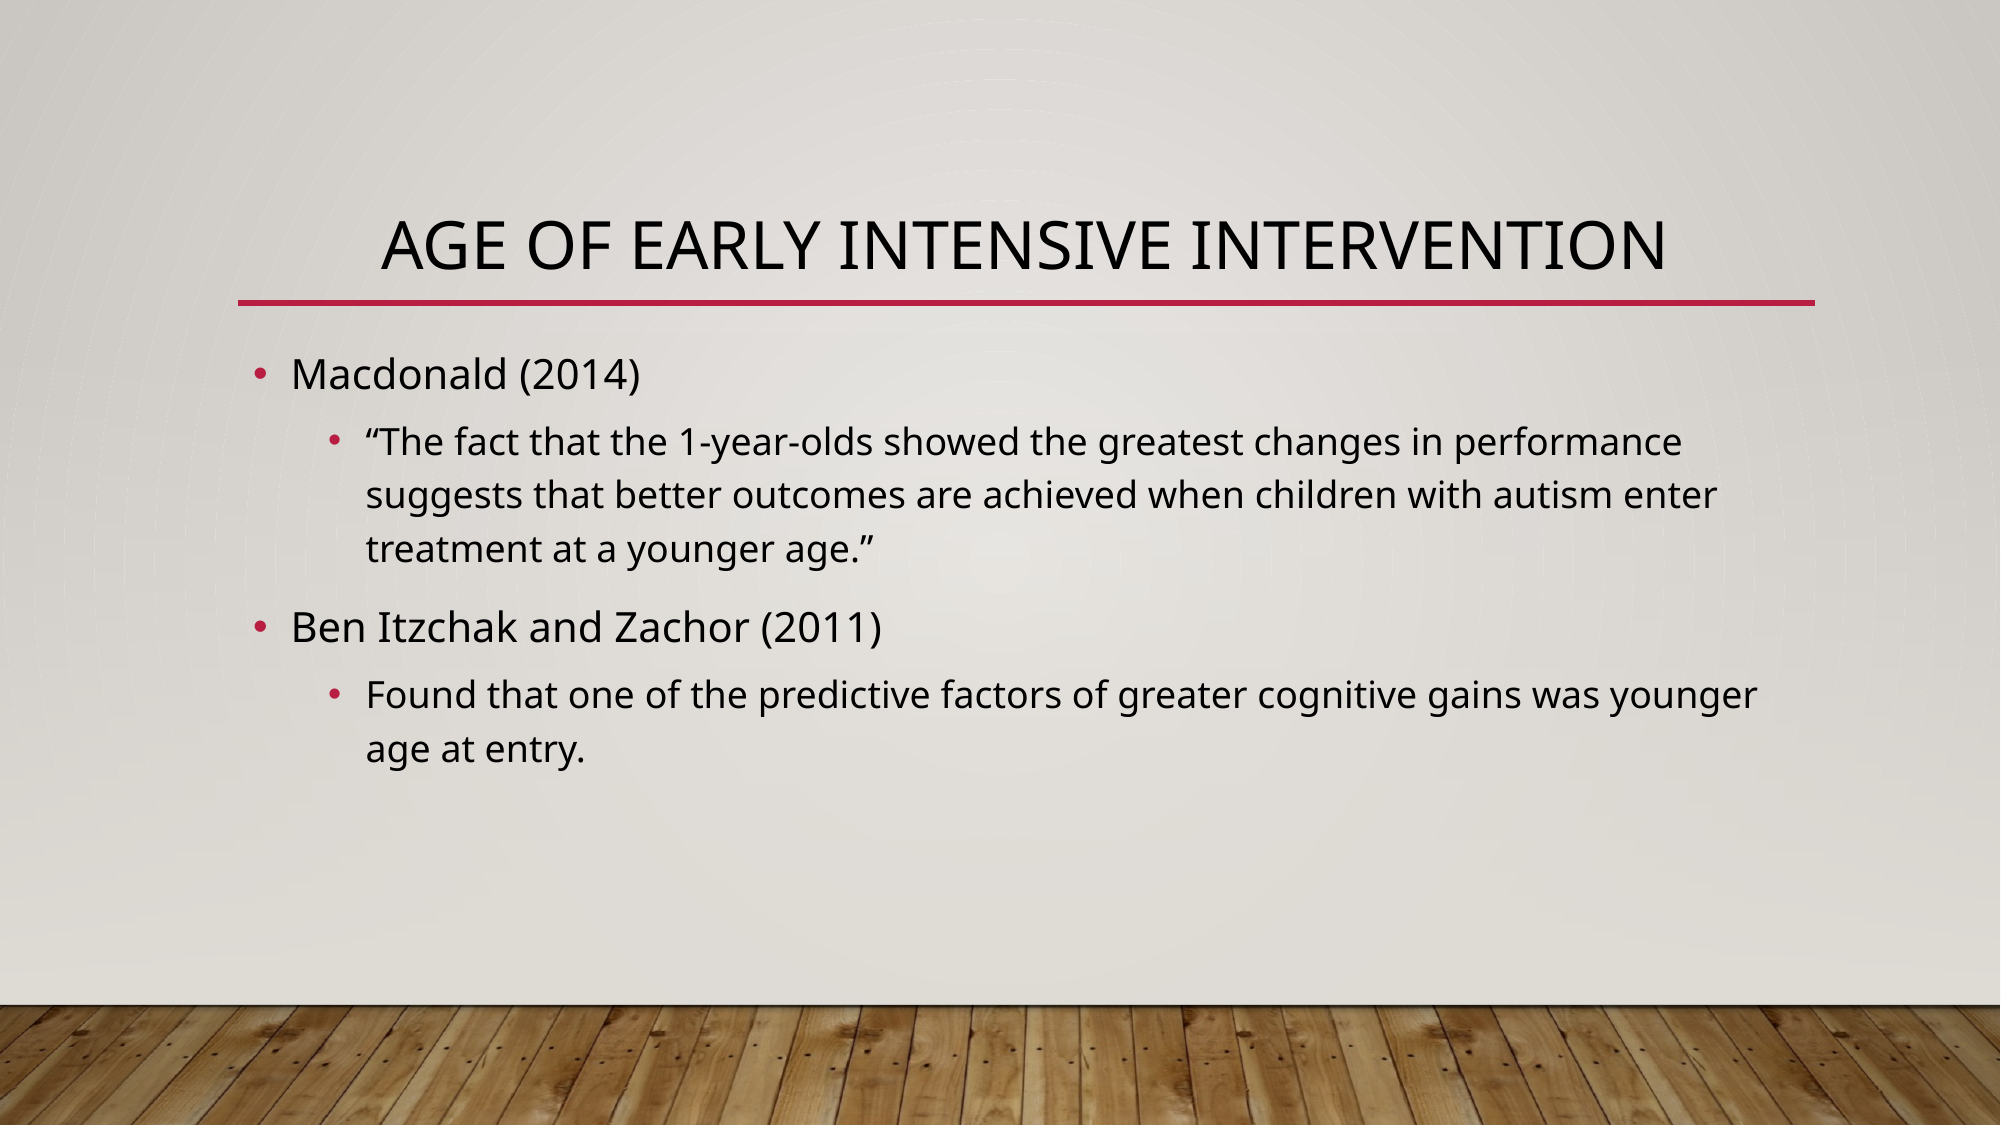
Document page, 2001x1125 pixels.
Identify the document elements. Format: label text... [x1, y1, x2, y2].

title Age of Early intensive intervention [238, 131, 1814, 305]
picture [0, 1005, 2000, 1125]
list Macdonald (2014) “The fact that the 1-year-olds showed the greatest changes in performance suggests that better outcomes are achieved when children with autism enter treatment at a younger age.” Ben Itzchak and Zachor (2011) Found that one of the predictive factors of greater cognitive gains was younger age at entry. [238, 330, 1814, 897]
